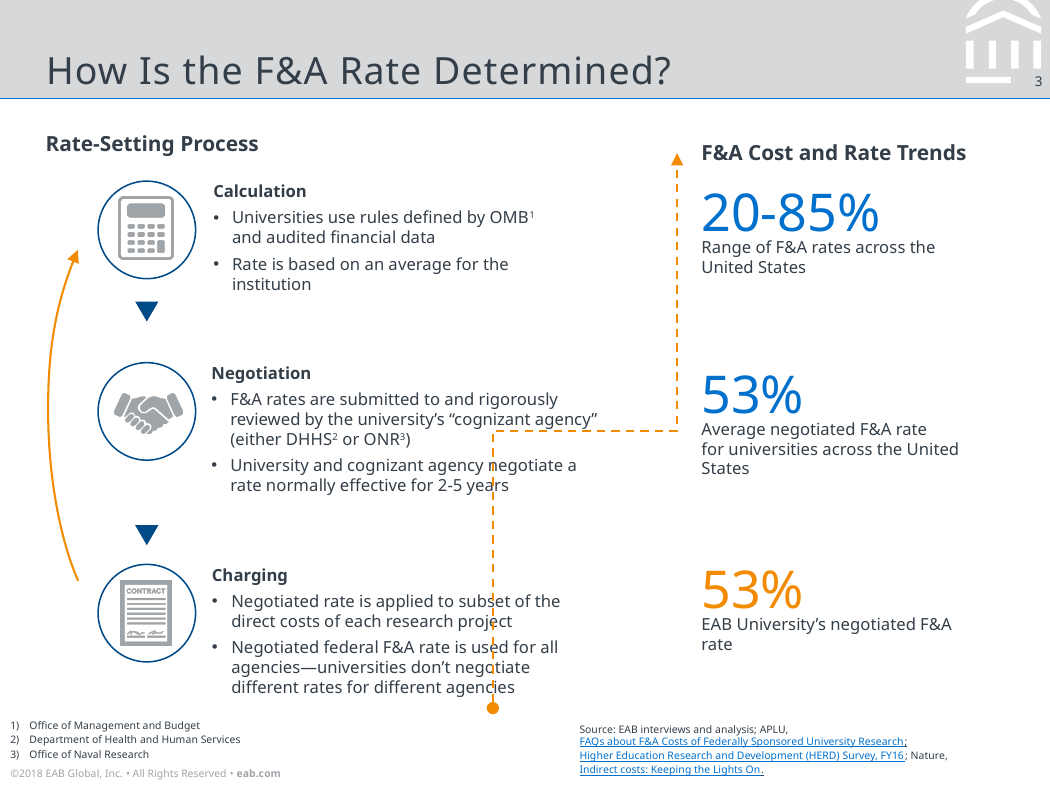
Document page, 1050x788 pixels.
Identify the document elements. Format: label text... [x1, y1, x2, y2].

text_box [133, 524, 161, 548]
text_box [133, 300, 161, 324]
text_box Calculation Universities use rules defined by OMB1 and audited financial data Rate is based on an average for the institution [213, 181, 492, 294]
text_box F&A Cost and Rate Trends [701, 139, 1023, 165]
text_box 53% [701, 361, 877, 418]
text_box [97, 180, 197, 280]
text_box [44, 234, 103, 585]
picture [114, 393, 183, 434]
picture [118, 196, 174, 260]
text_box [100, 361, 197, 462]
text_box Source: EAB interviews and analysis; APLU, FAQs about F&A Costs of Federally Sponsored University Research; Higher Education Research and Development (HERD) Survey, FY16; Nature, Indirect costs: Keeping the Lights On. [579, 722, 1016, 786]
picture [120, 580, 172, 646]
text_box EAB University’s negotiated F&A rate [701, 613, 969, 654]
text_box Average negotiated F&A rate for universities across the United States [701, 418, 969, 479]
list Office of Management and Budget Department of Health and Human Services Office of Naval Research [0, 718, 333, 761]
text_box Rate-Setting Process [45, 130, 489, 156]
text_box Range of F&A rates across the United States [701, 236, 949, 277]
text_box [97, 563, 197, 663]
text_box 20-85% [701, 179, 949, 236]
text_box Charging Negotiated rate is applied to subset of the direct costs of each research project Negotiated federal F&A rate is used for all agencies—universities don’t negotiate different rates for different agencies [211, 564, 492, 697]
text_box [492, 153, 678, 709]
text_box 53% [701, 556, 877, 613]
title How Is the F&A Rate Determined? [45, 50, 946, 93]
text_box Negotiation F&A rates are submitted to and rigorously reviewed by the university’s “cognizant agency” (either DHHS2 or ONR3) University and cognizant agency negotiate a rate normally effective for 2-5 years [211, 362, 492, 495]
